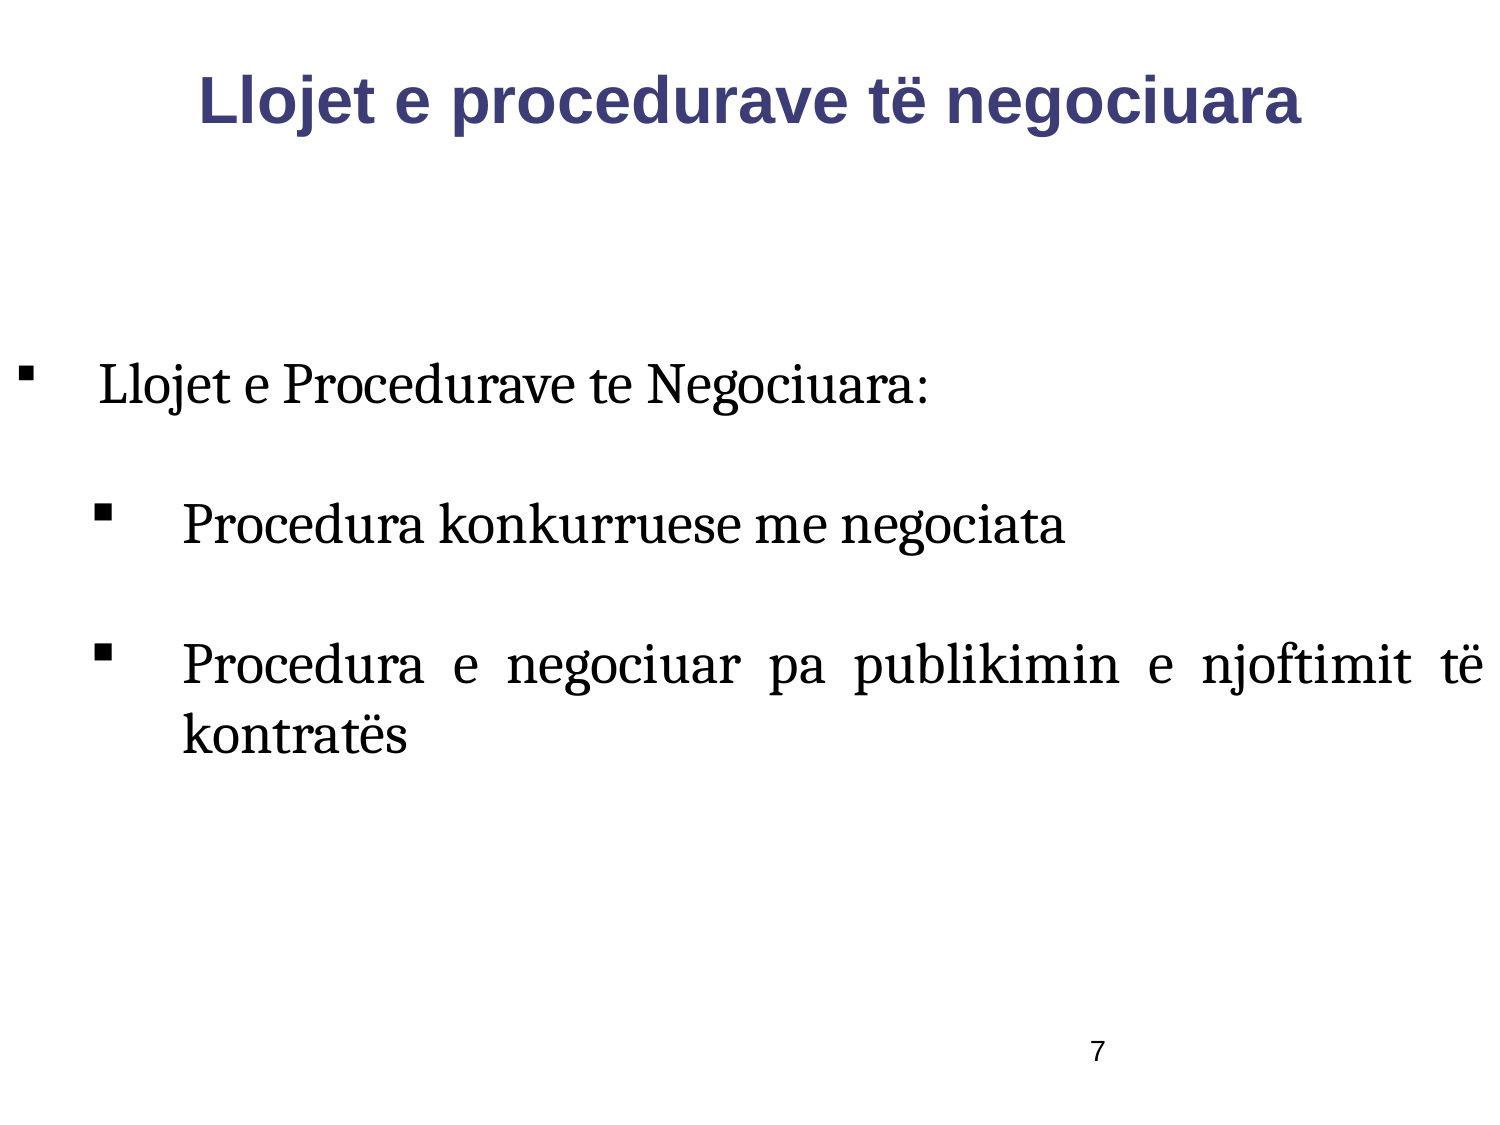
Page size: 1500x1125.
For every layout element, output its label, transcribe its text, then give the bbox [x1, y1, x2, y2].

text_box Llojet e procedurave të negociuara [99, 49, 1400, 145]
text_box [75, 78, 1400, 175]
text_box Llojet e Procedurave te Negociuara: Procedura konkurruese me negociata Procedura e negociuar pa publikimin e njoftimit të kontratës [0, 337, 1500, 833]
slide_number 7 [1074, 1025, 1425, 1100]
